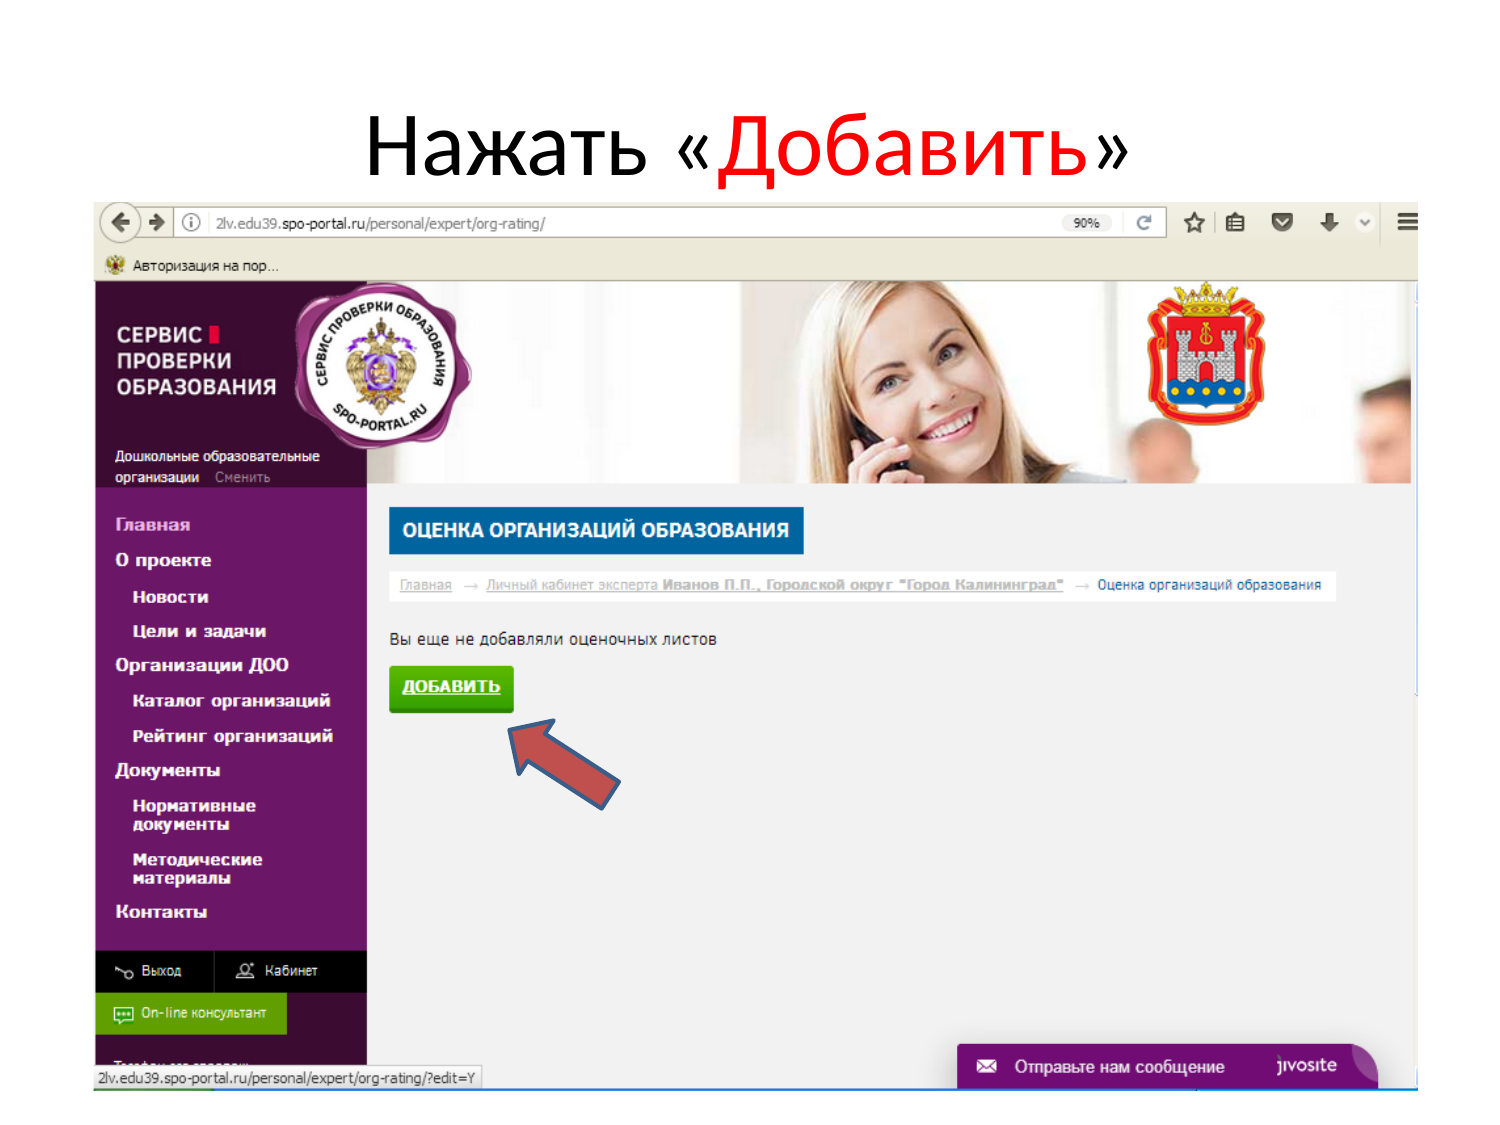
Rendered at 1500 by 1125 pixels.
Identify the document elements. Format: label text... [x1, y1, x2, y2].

title Нажать «Добавить» [75, 45, 1425, 233]
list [93, 202, 1419, 1091]
